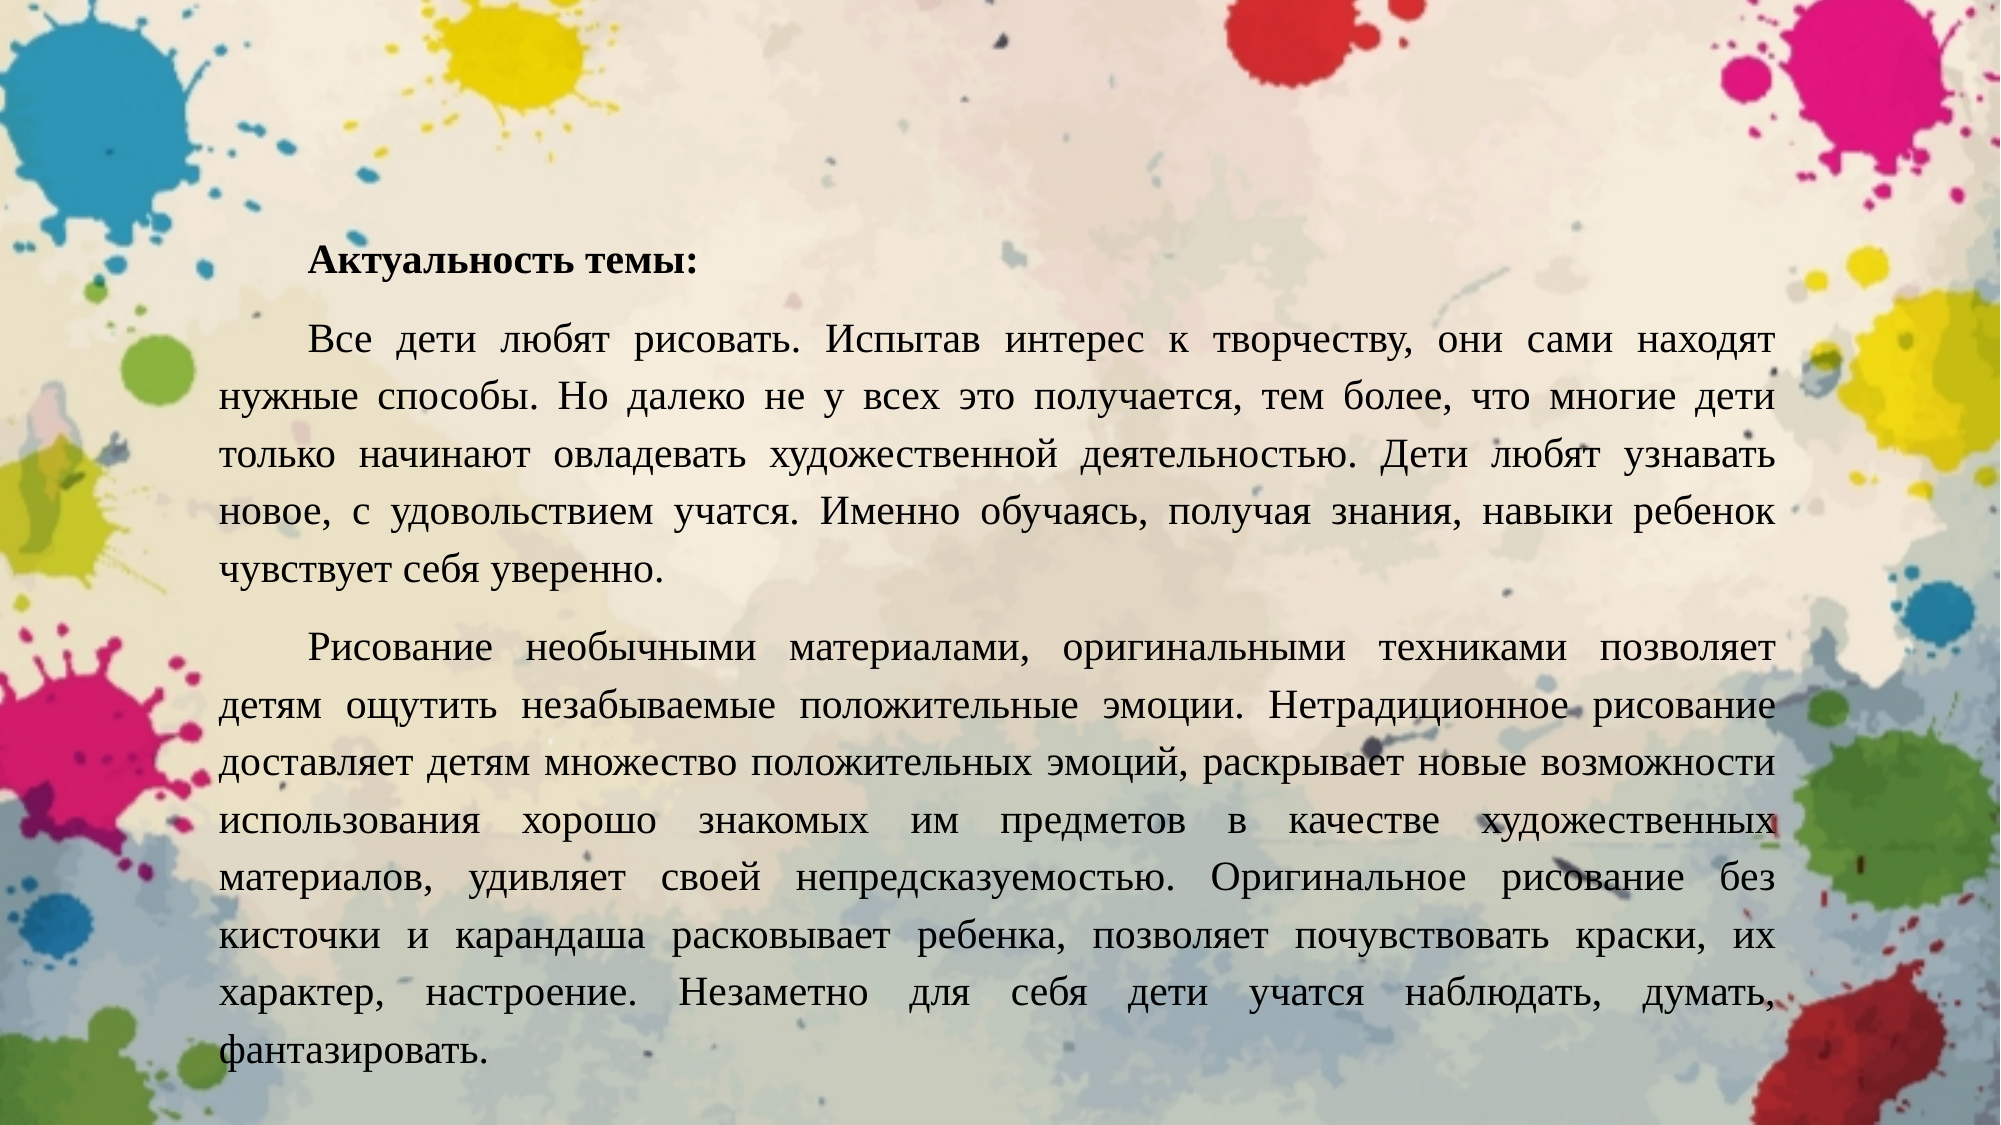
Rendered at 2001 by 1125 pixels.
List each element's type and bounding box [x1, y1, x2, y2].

list [0, 0, 2000, 1125]
